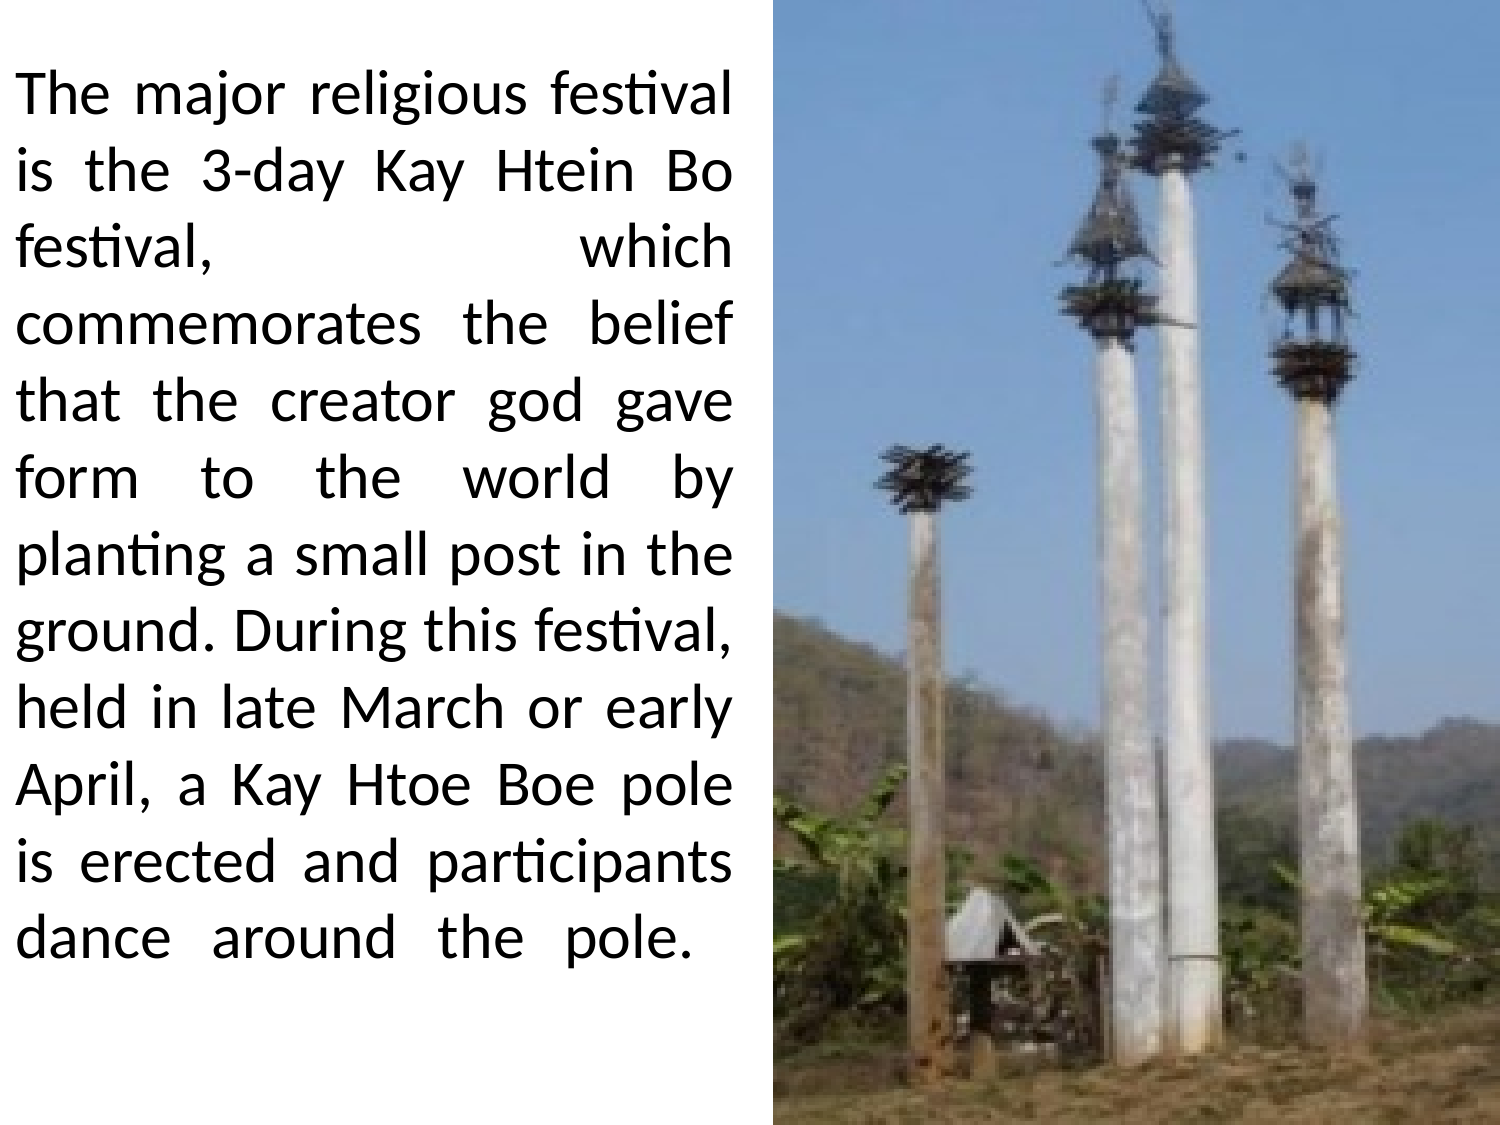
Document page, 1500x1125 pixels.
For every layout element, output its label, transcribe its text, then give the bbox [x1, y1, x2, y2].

list The major religious festival is the 3-day Kay Htein Bo festival, which commemorates the belief that the creator god gave form to the world by planting a small post in the ground. During this festival, held in late March or early April, a Kay Htoe Boe pole is erected and participants dance around the pole. [0, 42, 750, 1083]
picture [773, 0, 1500, 1125]
